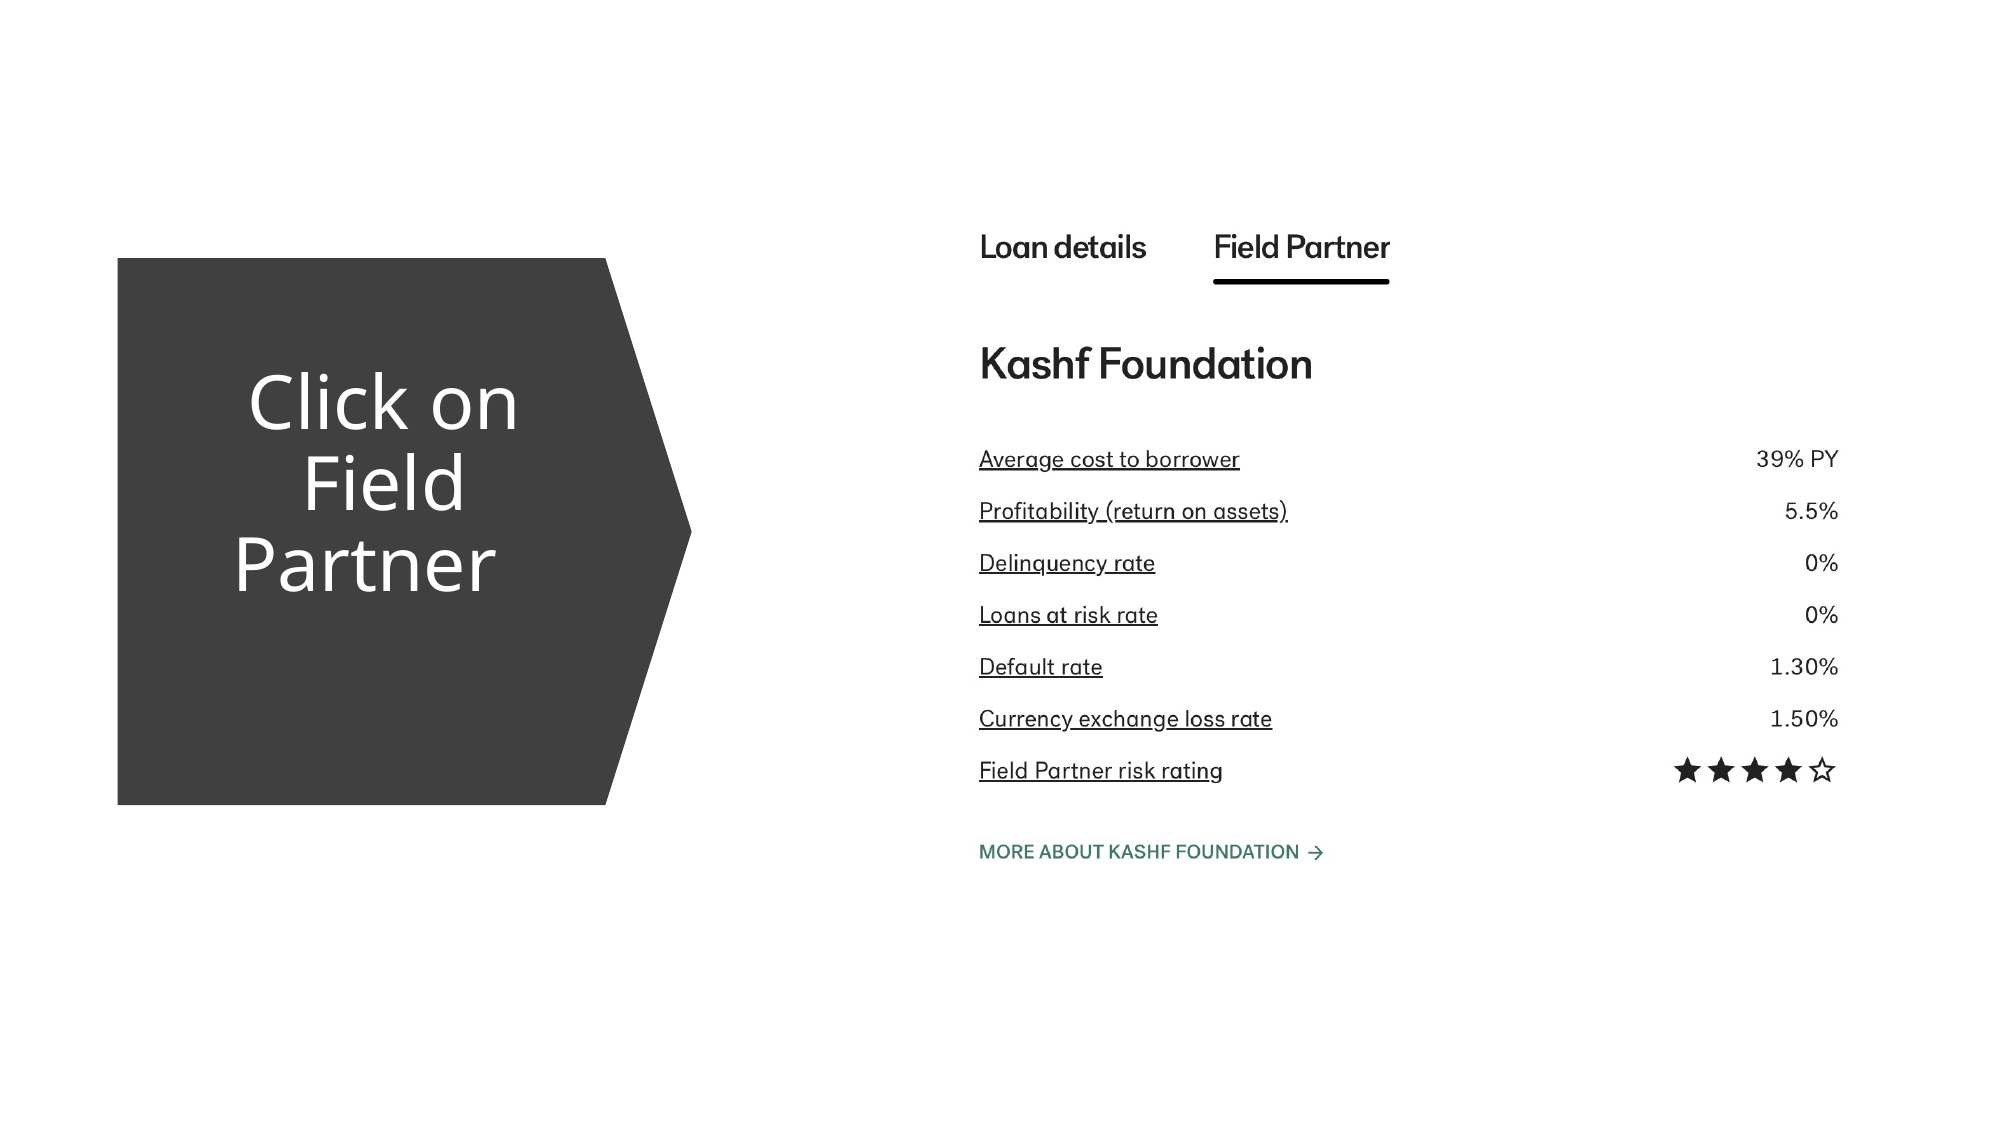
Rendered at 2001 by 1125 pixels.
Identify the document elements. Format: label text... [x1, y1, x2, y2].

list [783, 200, 1896, 924]
title Click on Field Partner [168, 322, 601, 741]
text_box [116, 257, 693, 807]
